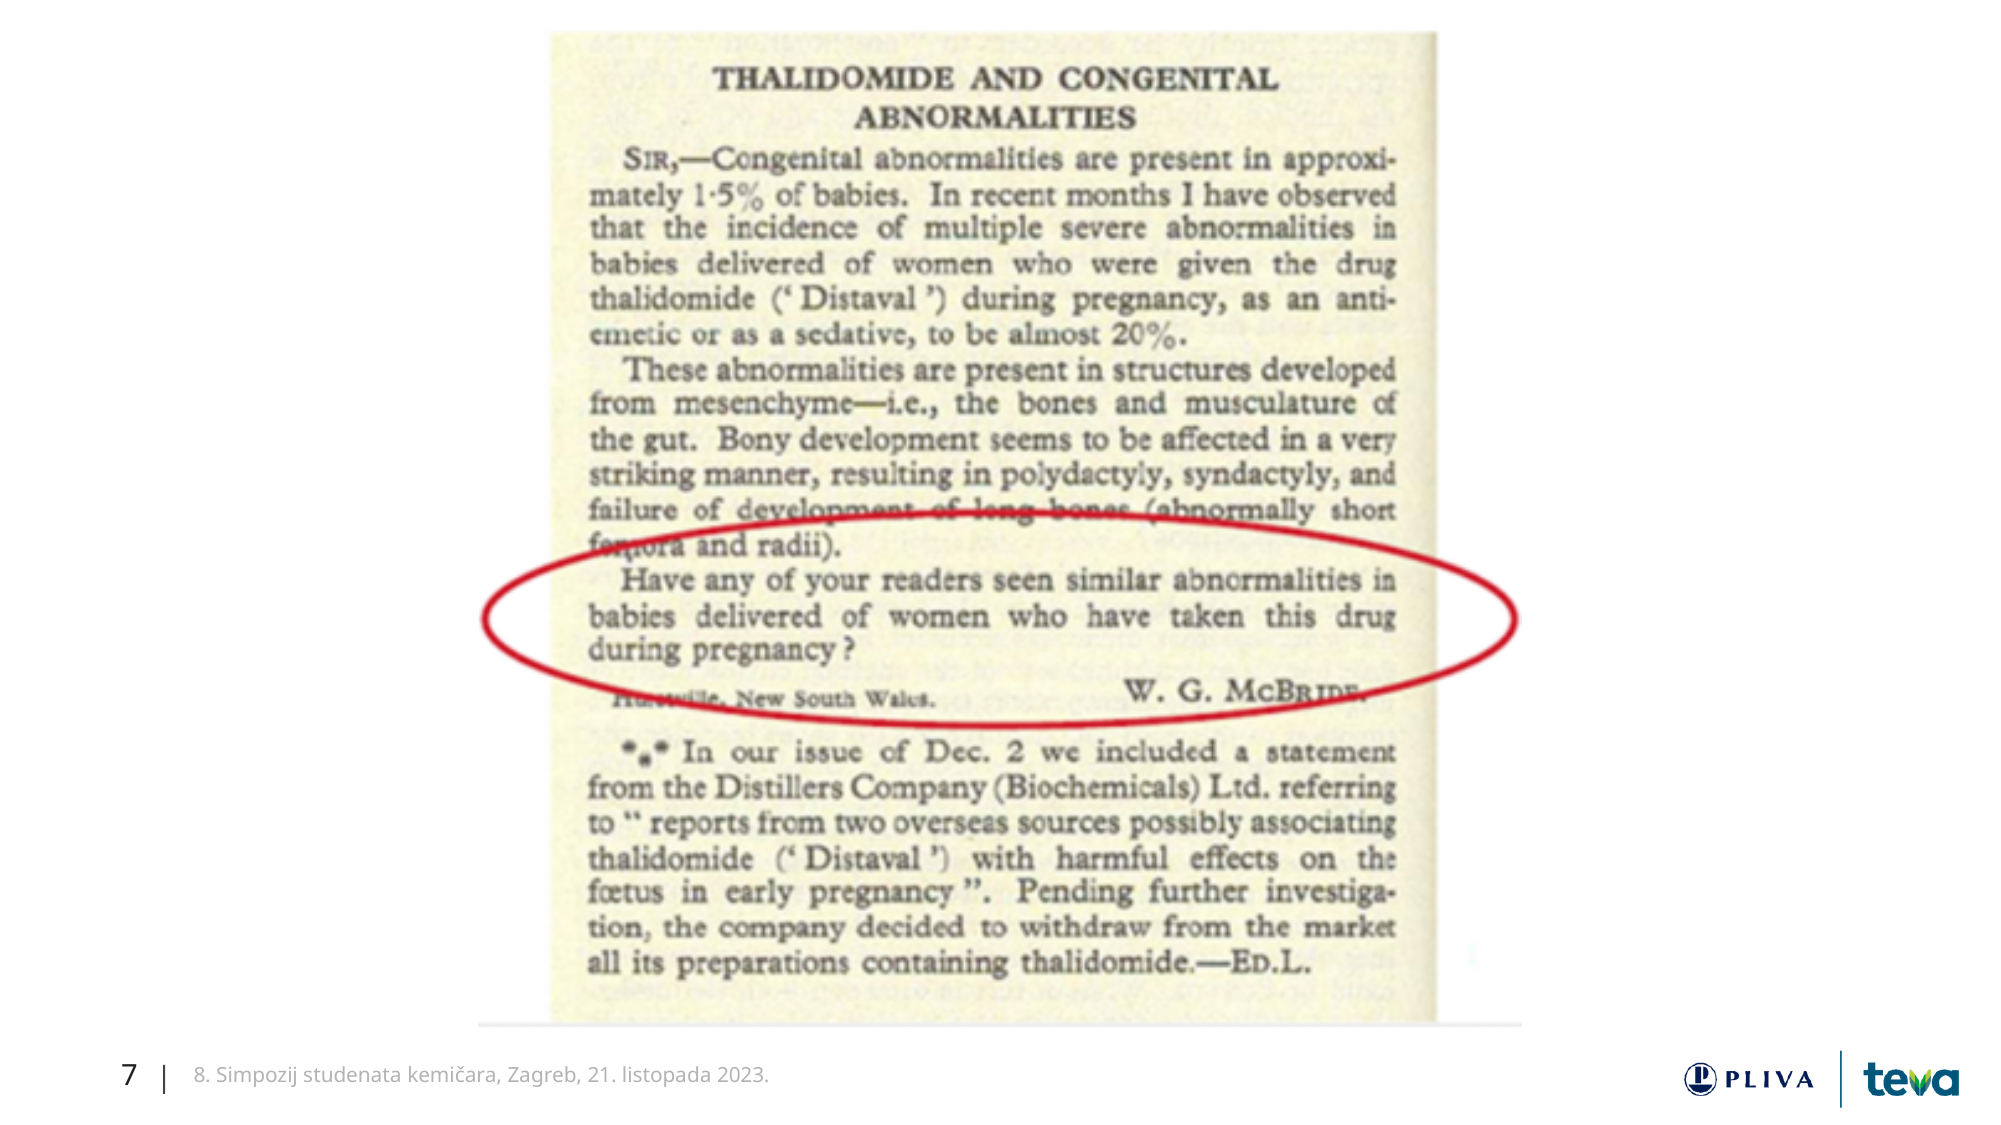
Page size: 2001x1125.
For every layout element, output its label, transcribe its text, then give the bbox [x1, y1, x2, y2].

slide_number 7 [94, 1036, 146, 1097]
picture [478, 30, 1522, 1035]
text_box 8. Simpozij studenata kemičara, Zagreb, 21. listopada 2023. [178, 1034, 1601, 1095]
picture [1668, 1033, 1983, 1120]
